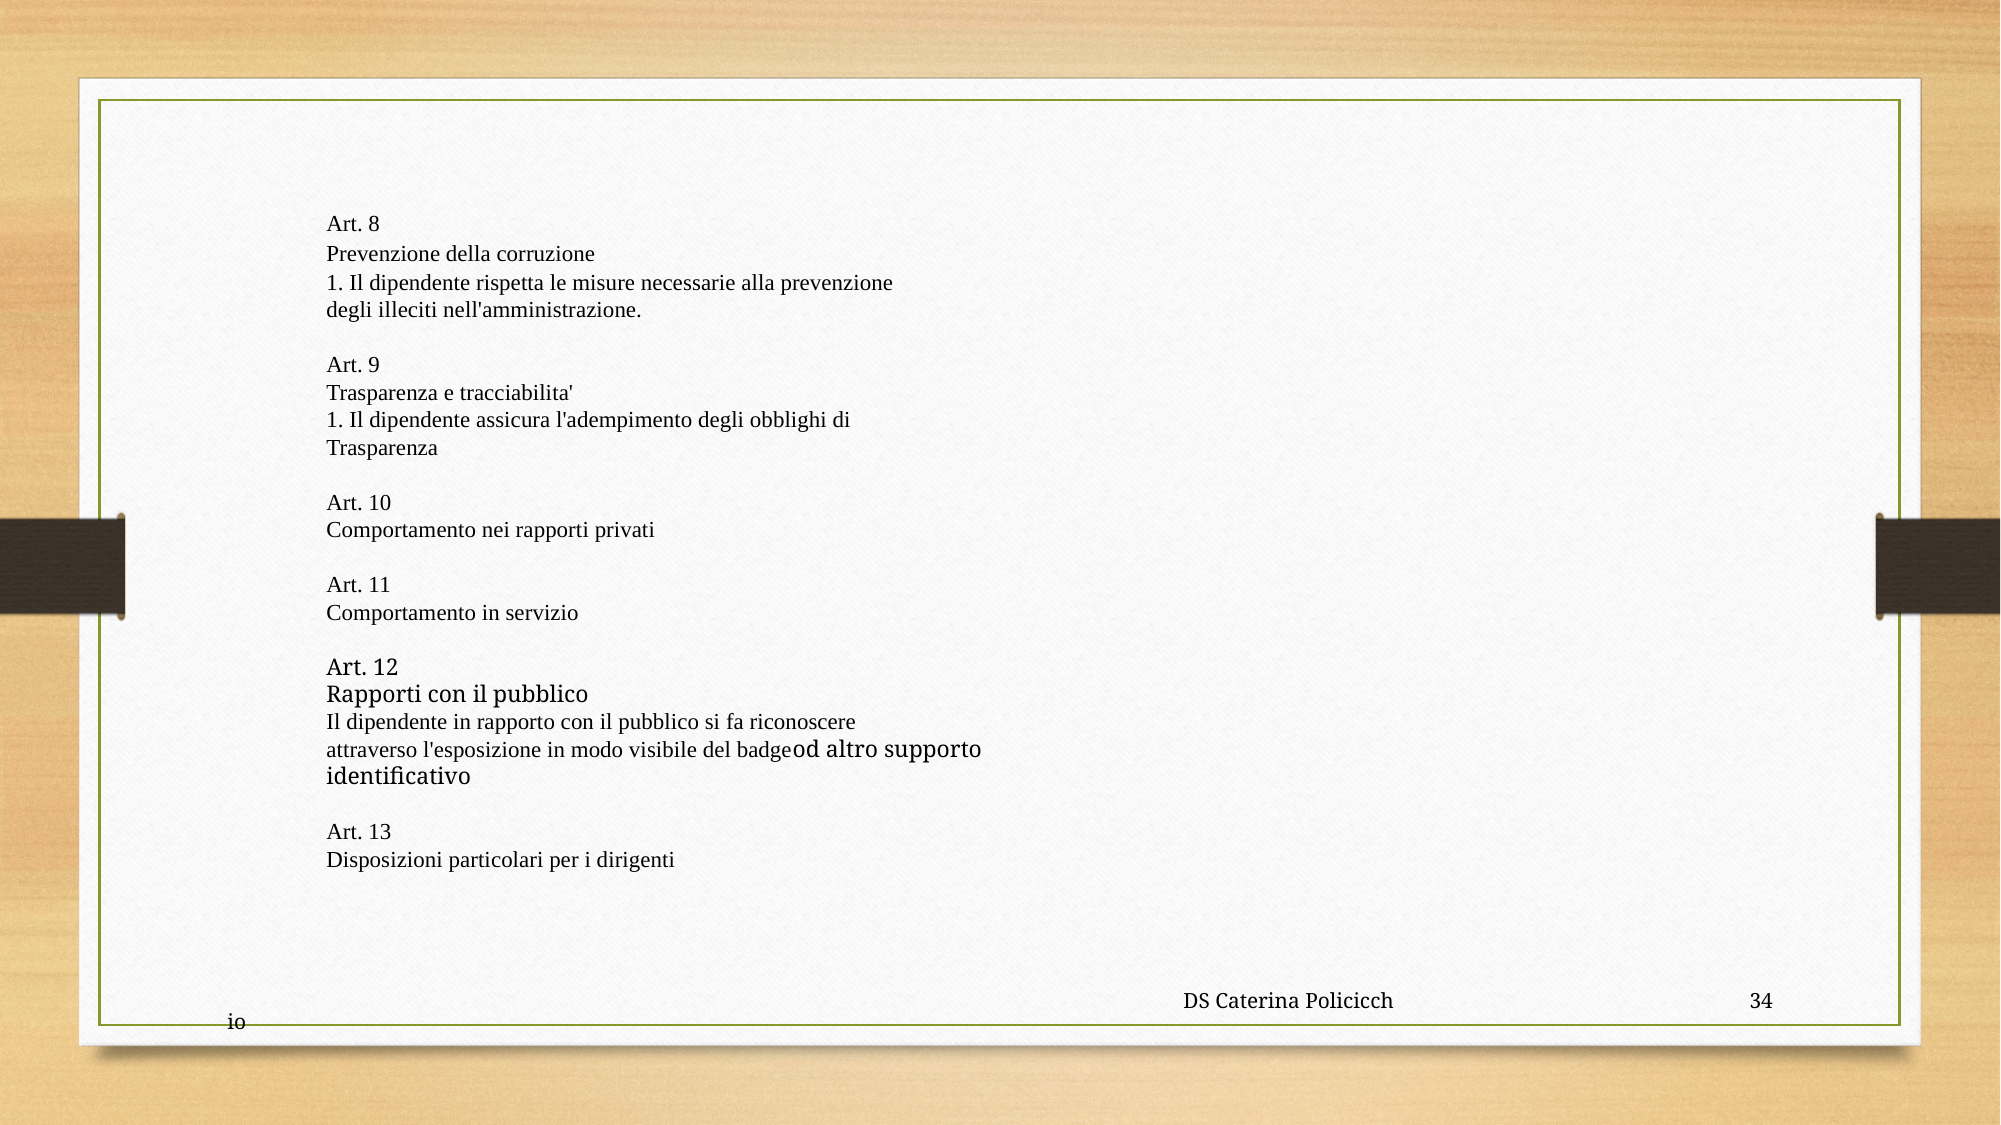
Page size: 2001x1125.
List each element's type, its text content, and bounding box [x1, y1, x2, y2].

slide_number 34 [1698, 979, 1788, 1025]
picture [0, 0, 2001, 1125]
footer DS Caterina Policicchio [212, 979, 1411, 1025]
text_box Art. 8 Prevenzione della corruzione 1. Il dipendente rispetta le misure necessarie alla prevenzione degli illeciti nell'amministrazione. Art. 9 Trasparenza e tracciabilita' 1. Il dipendente assicura l'adempimento degli obblighi di Trasparenza Art. 10 Comportamento nei rapporti privati Art. 11 Comportamento in servizio Art. 12 Rapporti con il pubblico Il dipendente in rapporto con il pubblico si fa riconoscere attraverso l'esposizione in modo visibile del badgeod altro supporto identificativo Art. 13 Disposizioni particolari per i dirigenti [311, 199, 1312, 907]
